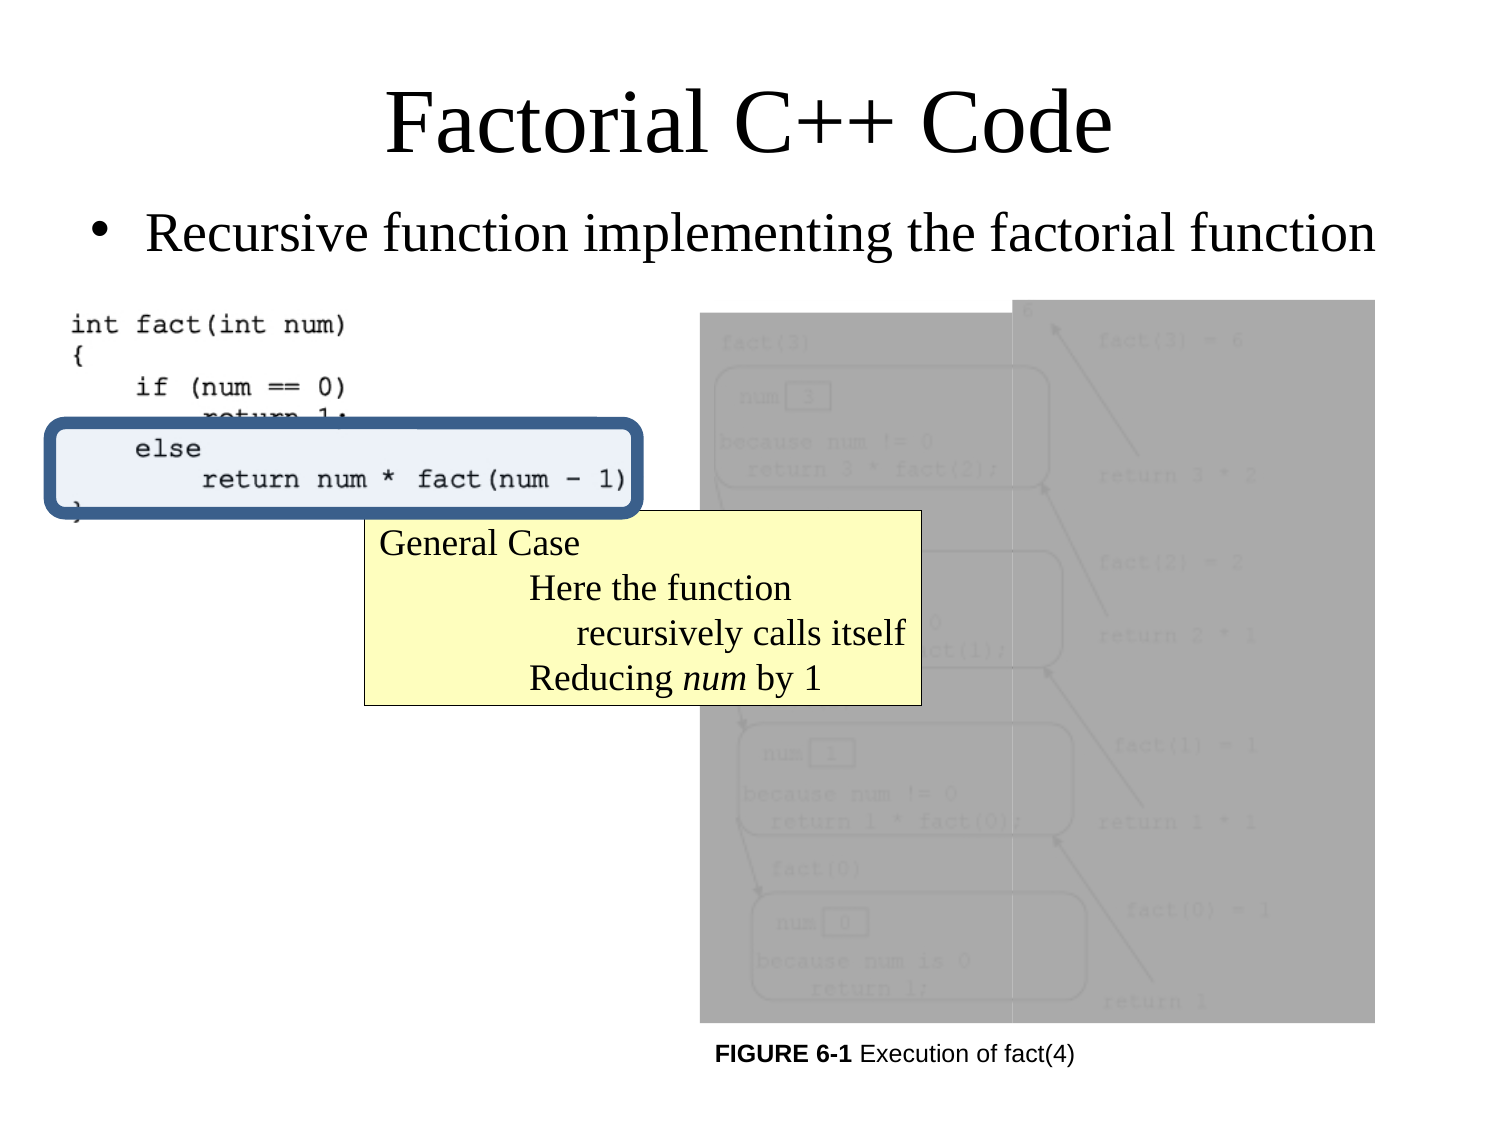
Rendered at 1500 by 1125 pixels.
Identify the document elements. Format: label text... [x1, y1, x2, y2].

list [49, 299, 694, 543]
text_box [699, 299, 1413, 1083]
list Recursive function implementing the factorial function [75, 187, 1425, 288]
text_box General Case Here the function recursively calls itself Reducing num by 1 [364, 552, 694, 706]
title Factorial C++ Code [75, 45, 1425, 187]
